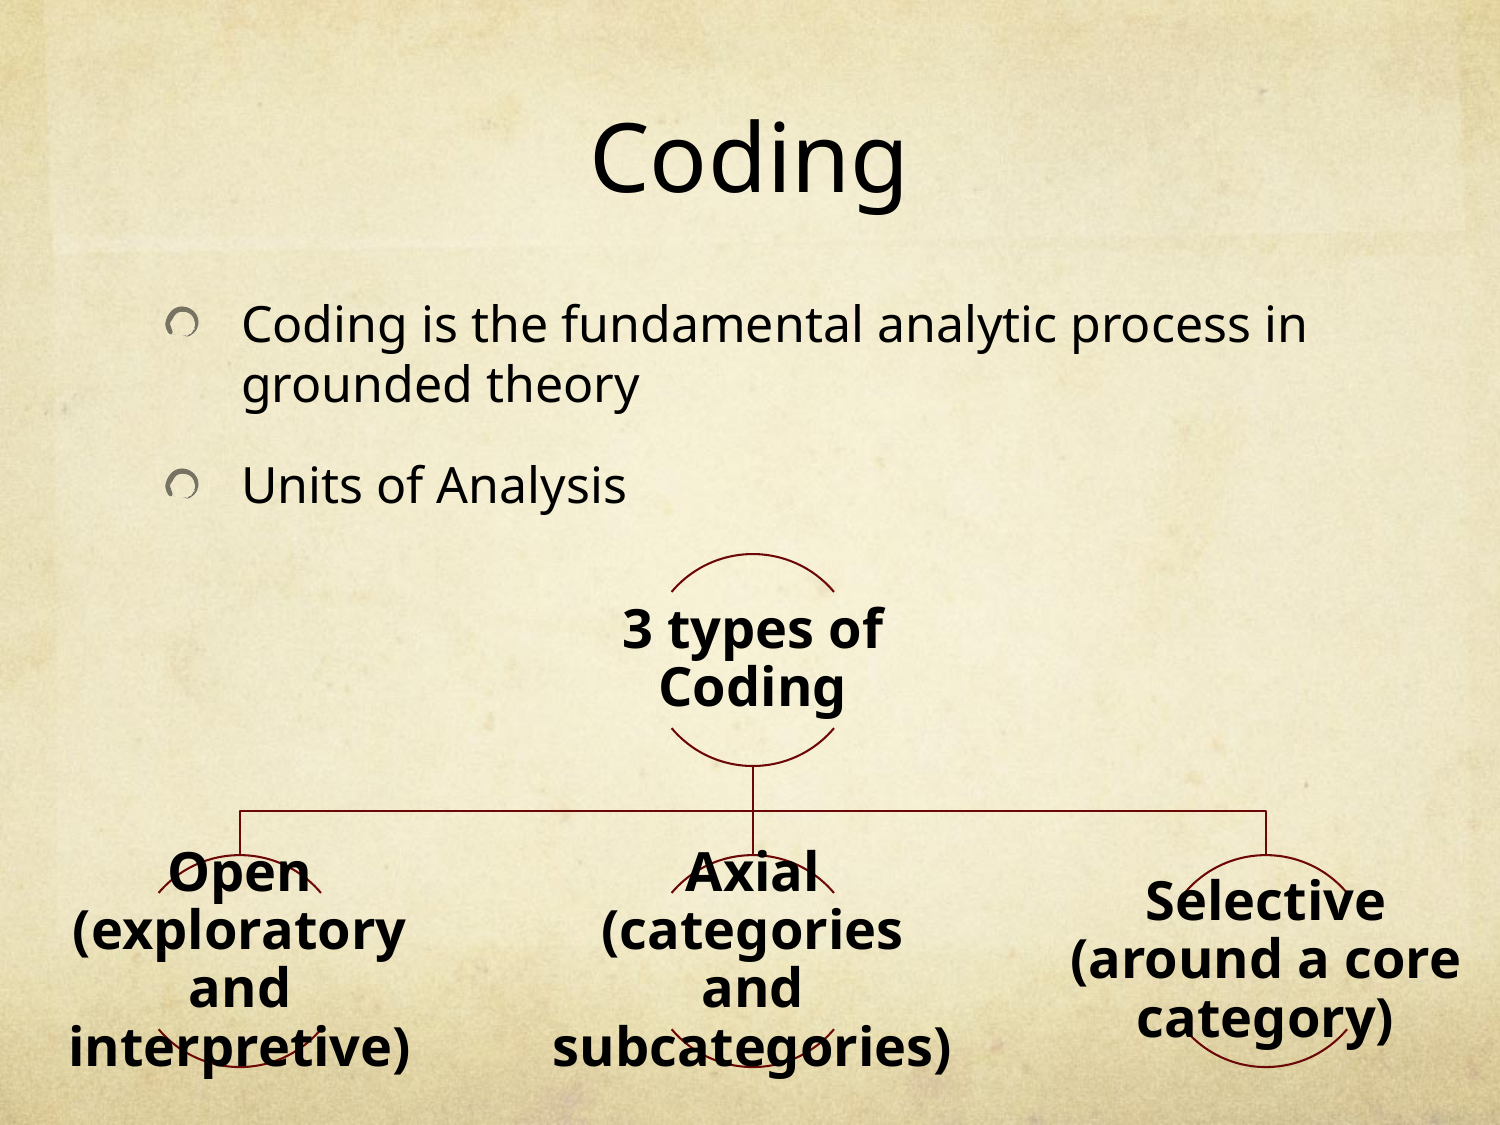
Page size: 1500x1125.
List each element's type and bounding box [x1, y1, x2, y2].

text_box [27, 81, 1479, 1125]
picture [0, 0, 1500, 1125]
